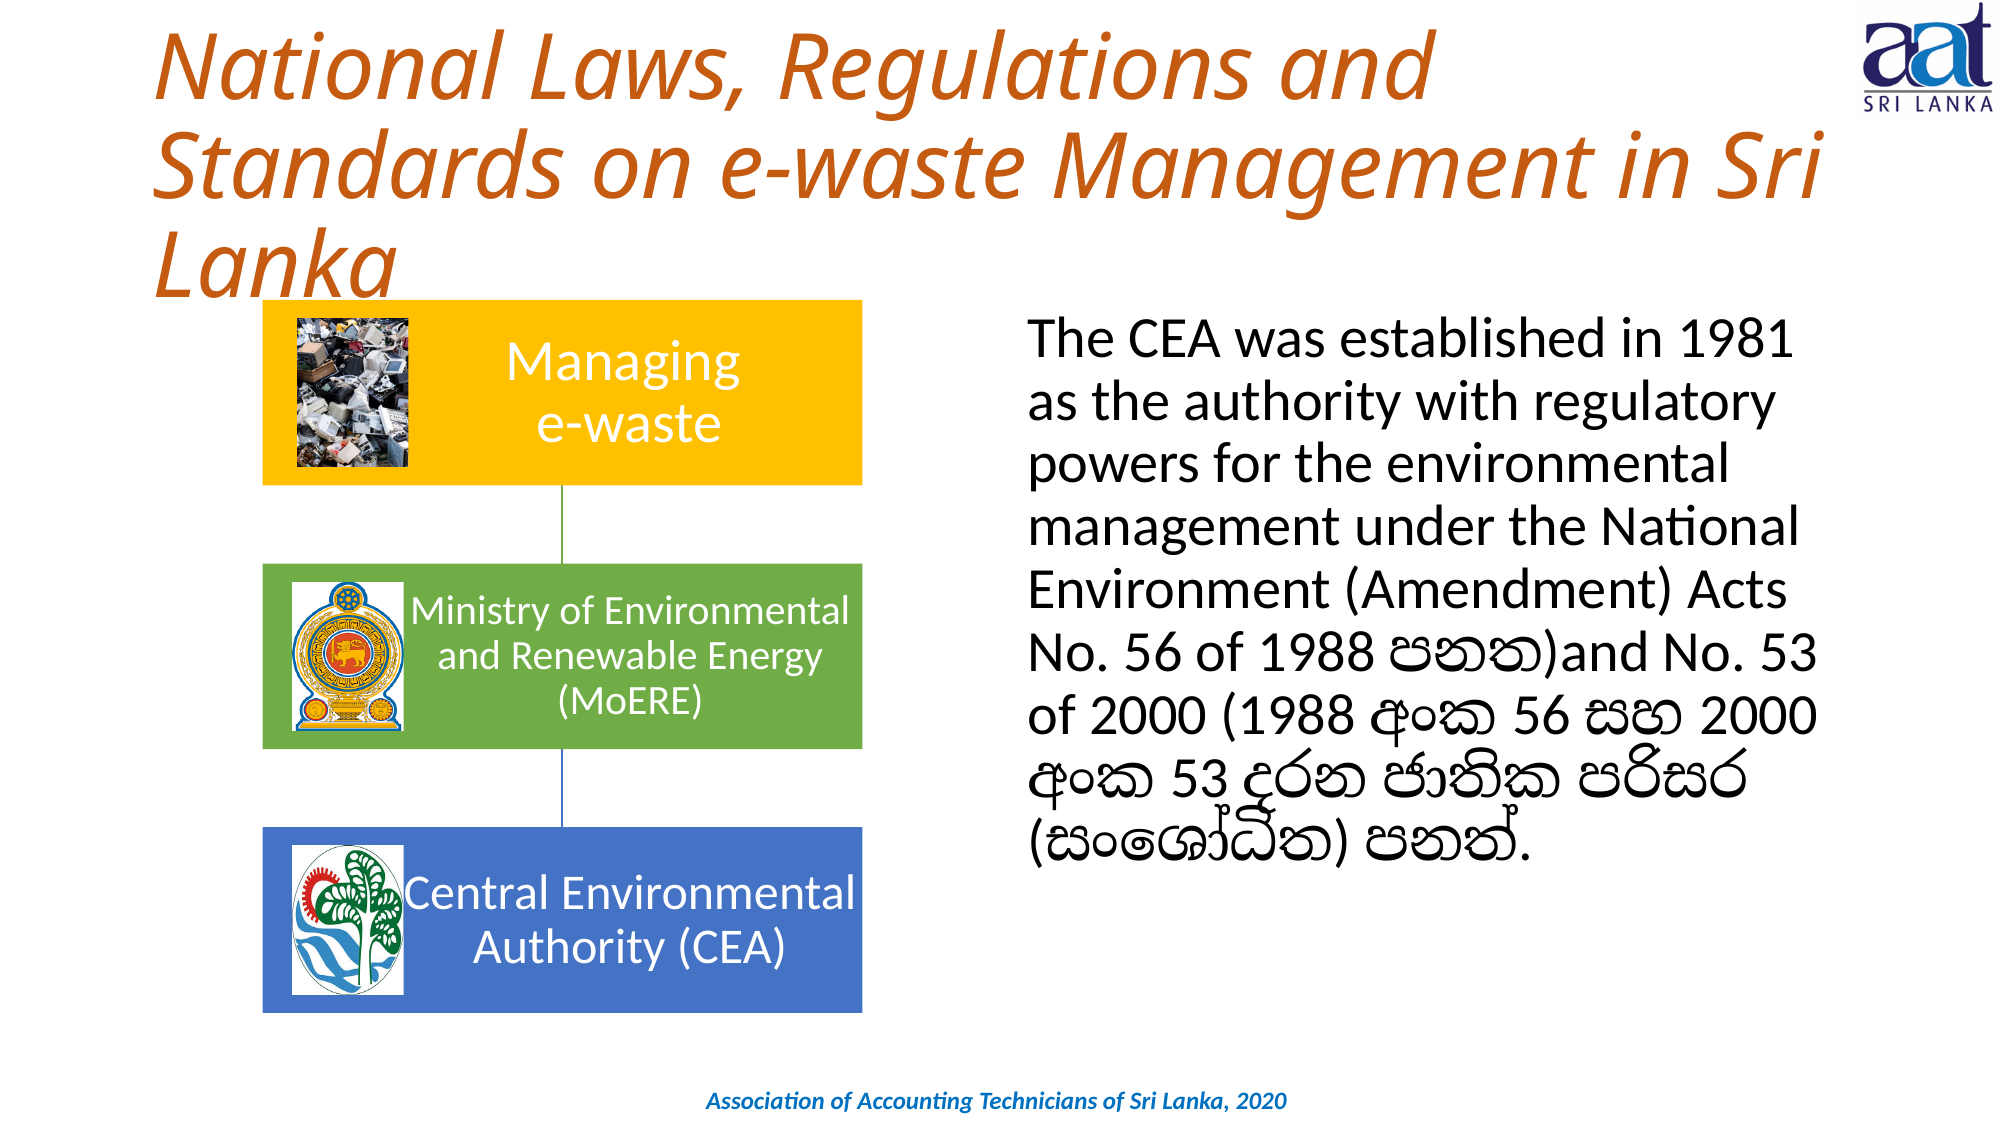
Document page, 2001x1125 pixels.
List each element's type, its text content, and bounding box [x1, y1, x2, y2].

list The CEA was established in 1981 as the authority with regulatory powers for the environmental management under the National Environment (Amendment) Acts No. 56 of 1988 පනත)and No. 53 of 2000 (1988 අංක 56 සහ 2000 අංක 53 දරන ජාතික පරිසර (සංශෝධිත) පනත්. [1012, 299, 1863, 1014]
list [137, 299, 988, 1014]
title National Laws, Regulations and Standards on e-waste Management in Sri Lanka [137, 59, 1863, 278]
footer Association of Accounting Technicians of Sri Lanka, 2020 [137, 1069, 1863, 1125]
picture [1855, 0, 2000, 120]
